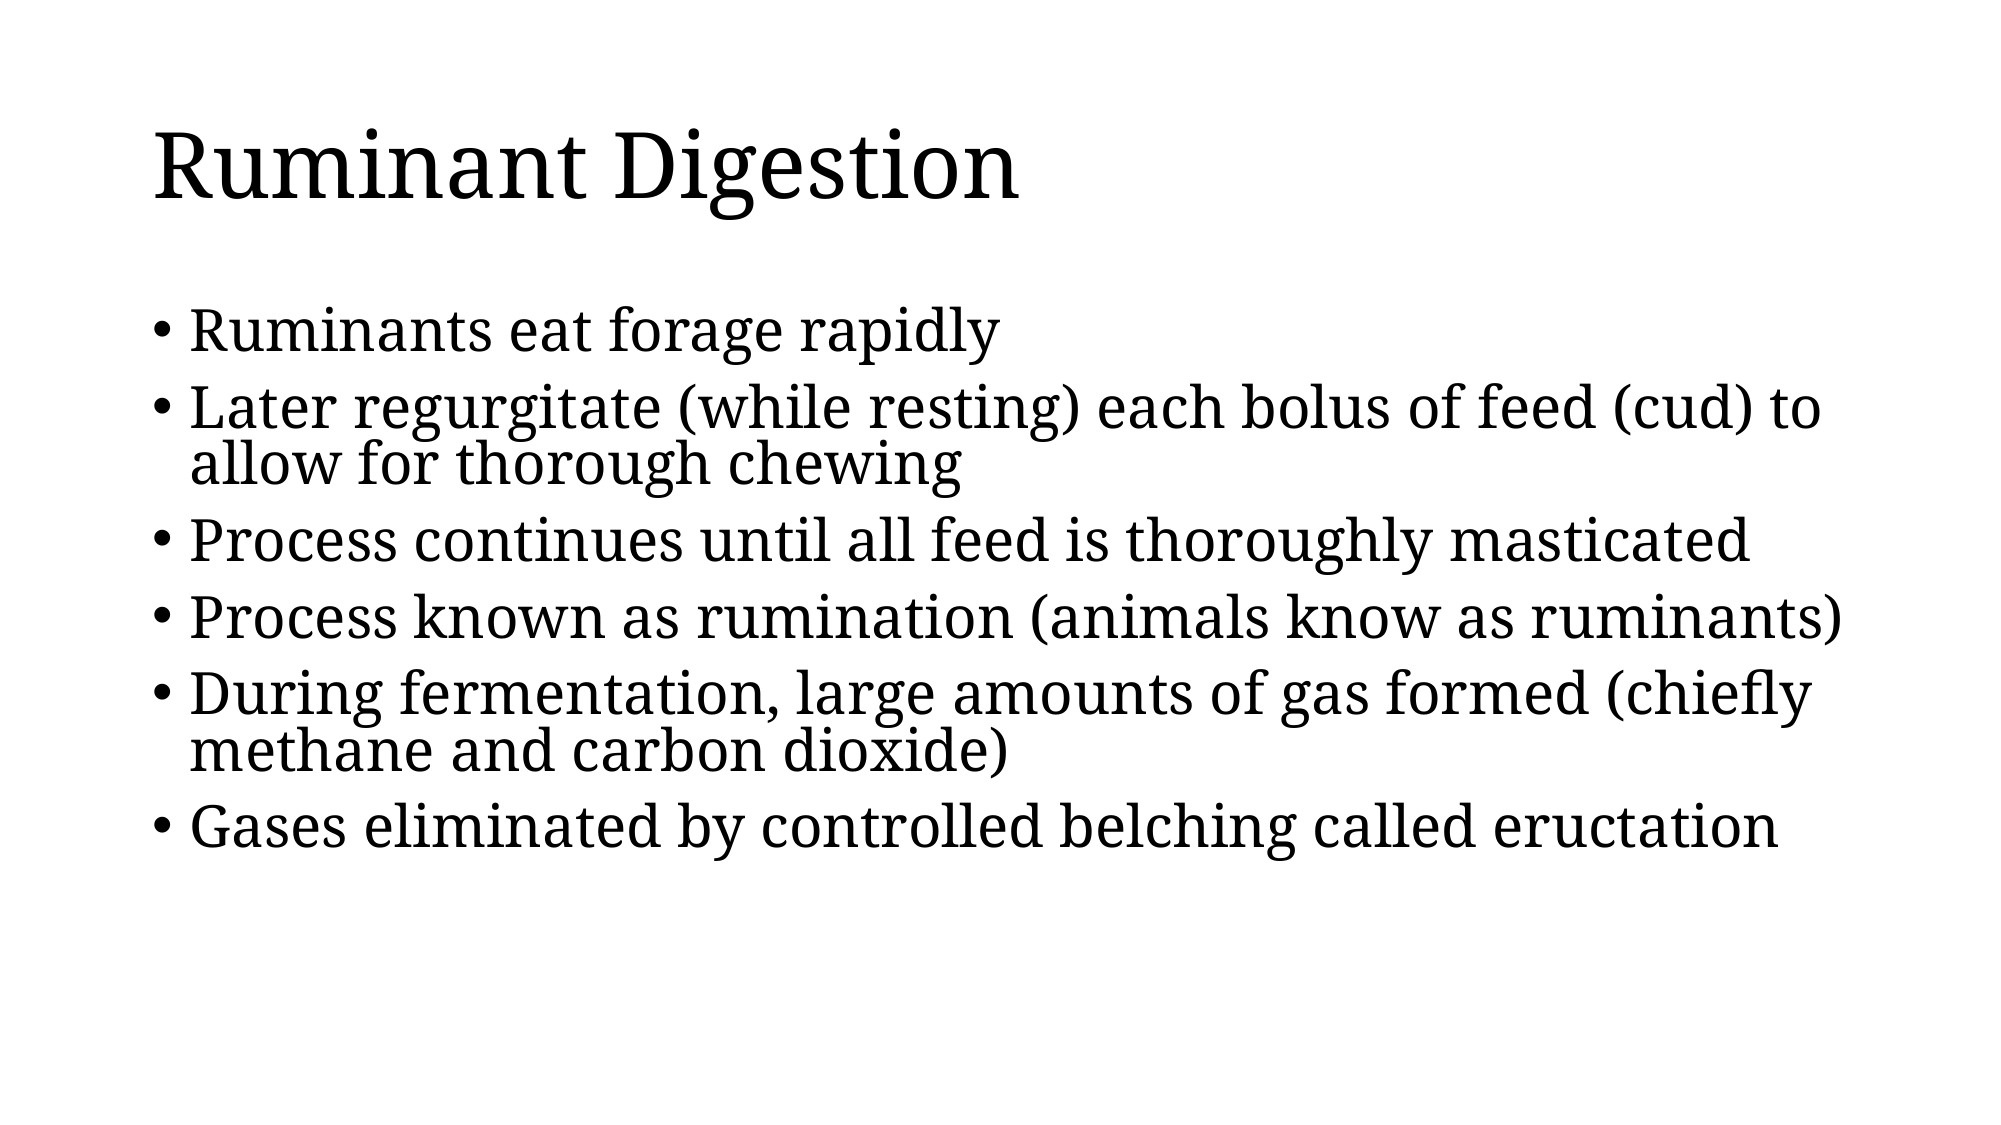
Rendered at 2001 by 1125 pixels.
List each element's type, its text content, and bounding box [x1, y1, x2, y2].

title Ruminant Digestion [137, 59, 1863, 278]
list Ruminants eat forage rapidly Later regurgitate (while resting) each bolus of feed (cud) to allow for thorough chewing Process continues until all feed is thoroughly masticated Process known as rumination (animals know as ruminants) During fermentation, large amounts of gas formed (chiefly methane and carbon dioxide) Gases eliminated by controlled belching called eructation [137, 299, 1863, 1014]
